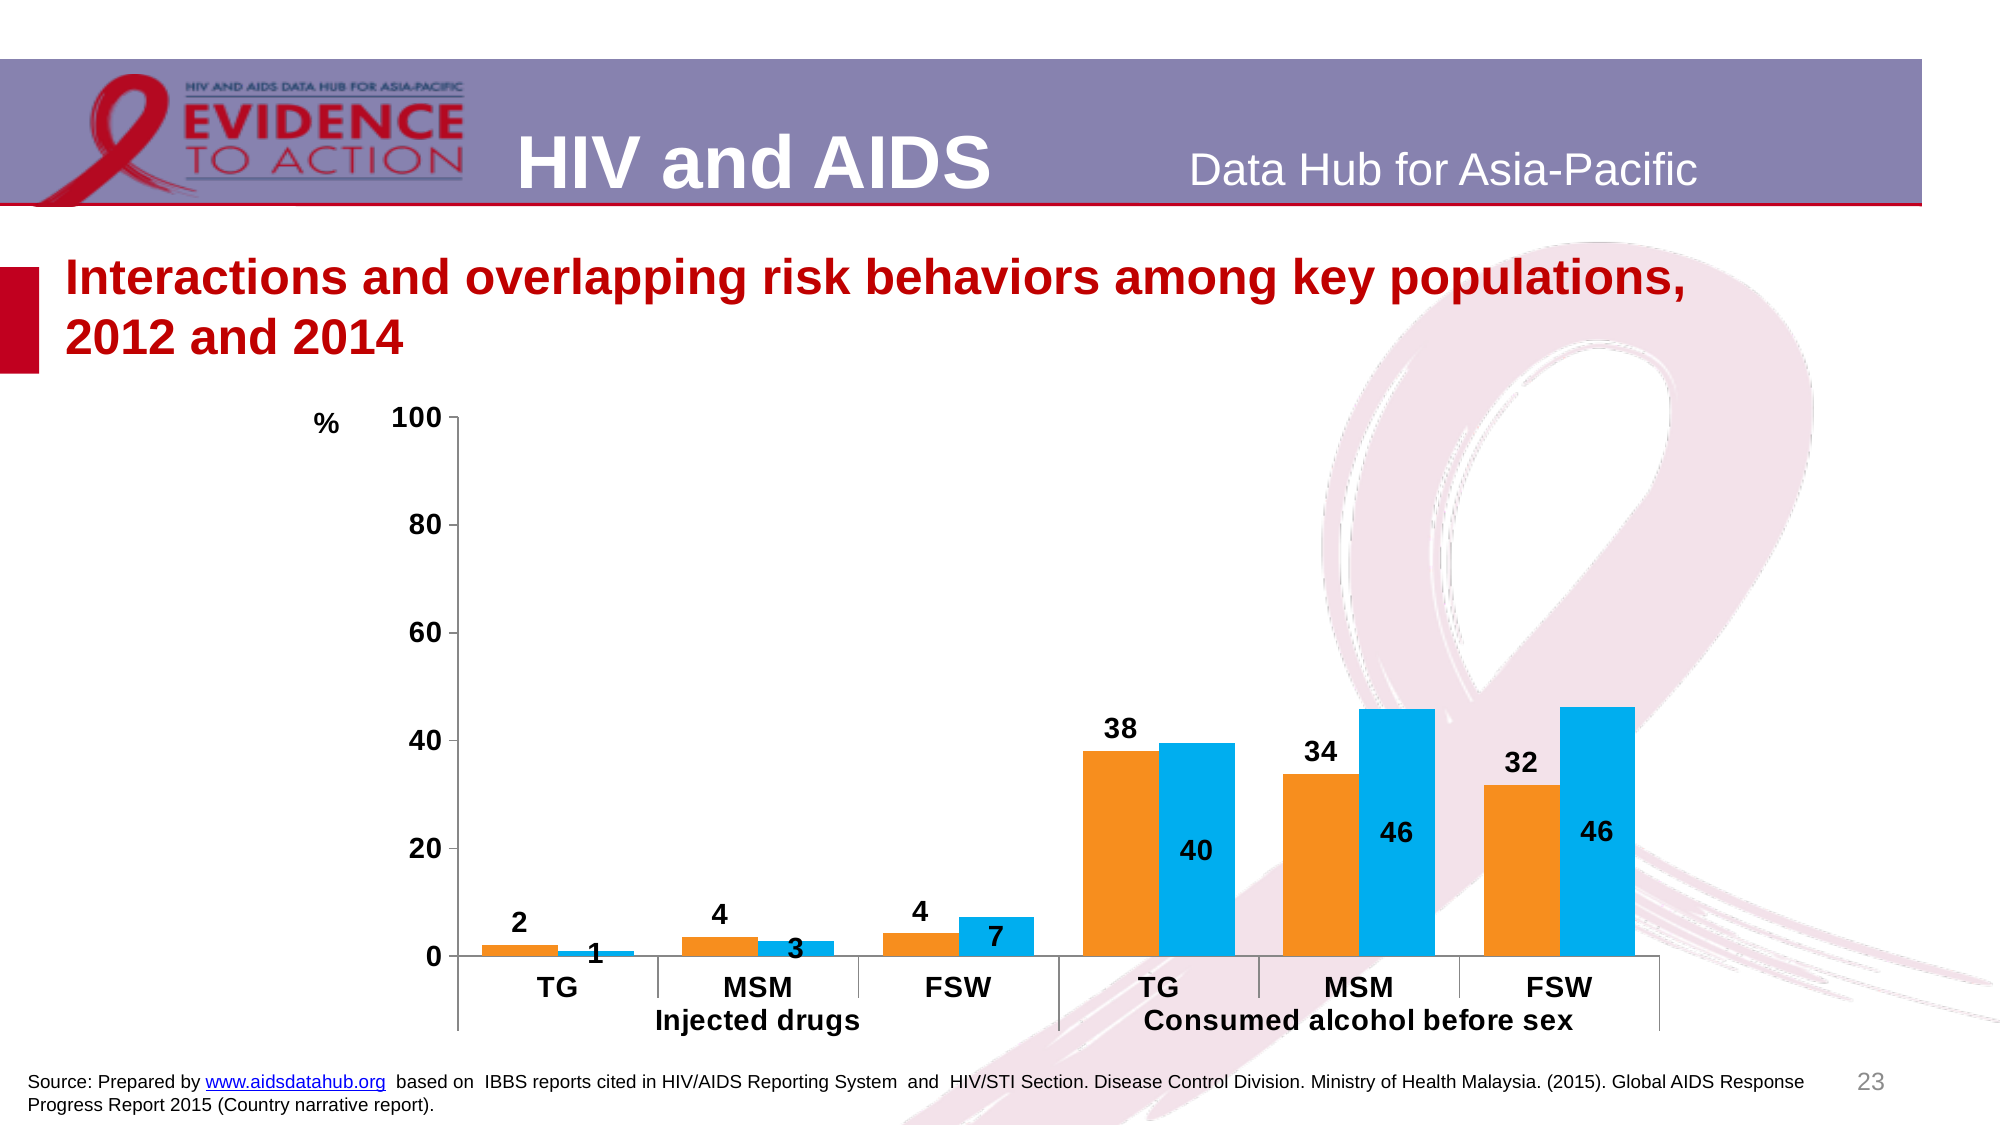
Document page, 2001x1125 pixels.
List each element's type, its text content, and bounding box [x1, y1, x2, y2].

chart [299, 387, 1688, 1051]
text_box Source: Prepared by www.aidsdatahub.org based on IBBS reports cited in HIV/AIDS Reporting System and HIV/STI Section. Disease Control Division. Ministry of Health Malaysia. (2015). Global AIDS Response Progress Report 2015 (Country narrative report). [12, 1062, 1825, 1125]
picture [706, 181, 2000, 1125]
title Interactions and overlapping risk behaviors among key populations, 2012 and 2014 [50, 237, 1825, 321]
slide_number 23 [1781, 1042, 1900, 1103]
picture [11, 74, 469, 207]
